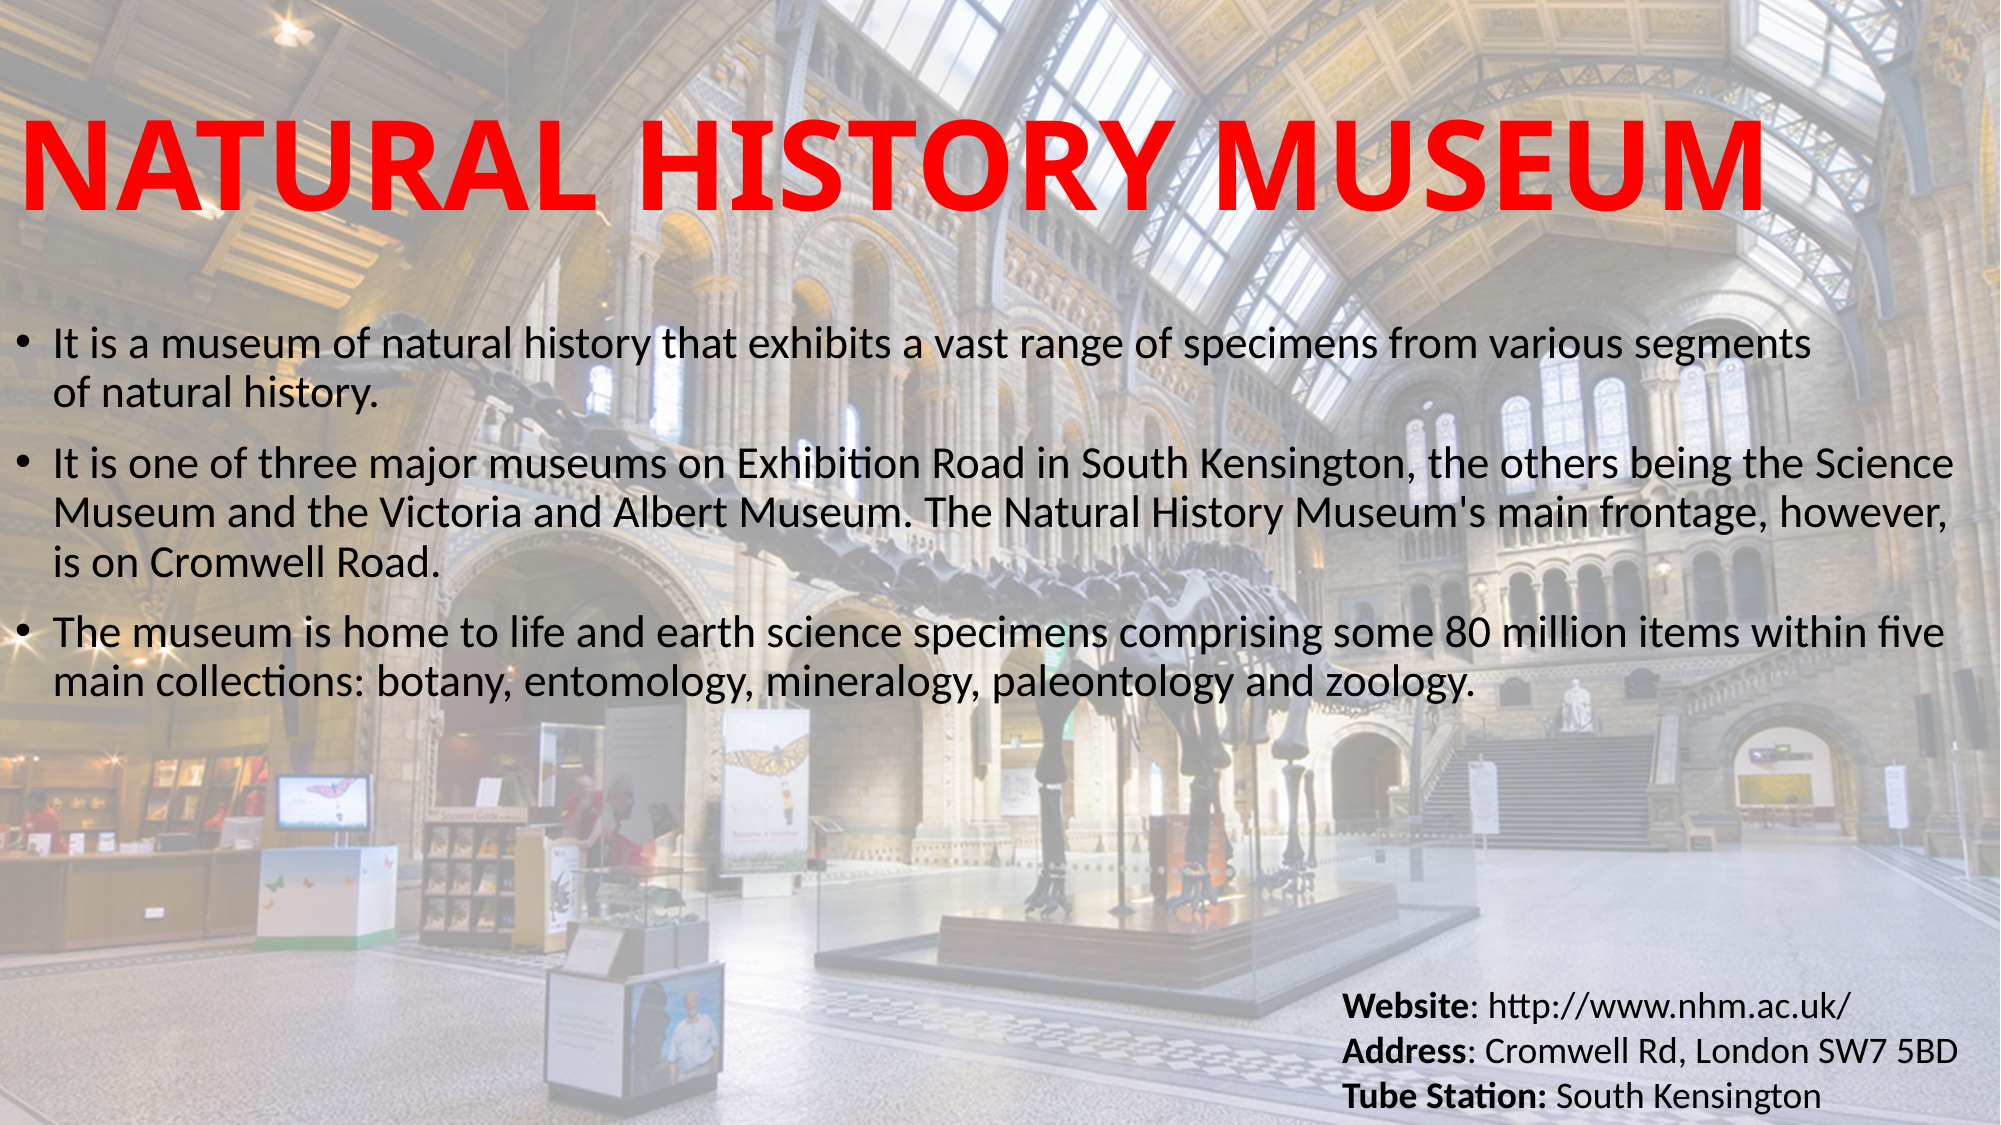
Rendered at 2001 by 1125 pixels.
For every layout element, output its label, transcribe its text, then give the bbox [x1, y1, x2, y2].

title NATURAL HISTORY MUSEUM [0, 79, 2000, 262]
text_box Website: http://www.nhm.ac.uk/ Address: Cromwell Rd, London SW7 5BD Tube Station: South Kensington [1327, 973, 2000, 1124]
list It is a museum of natural history that exhibits a vast range of specimens from various segments of natural history. It is one of three major museums on Exhibition Road in South Kensington, the others being the Science Museum and the Victoria and Albert Museum. The Natural History Museum's main frontage, however, is on Cromwell Road. The museum is home to life and earth science specimens comprising some 80 million items within five main collections: botany, entomology, mineralogy, paleontology and zoology. [0, 311, 2000, 833]
